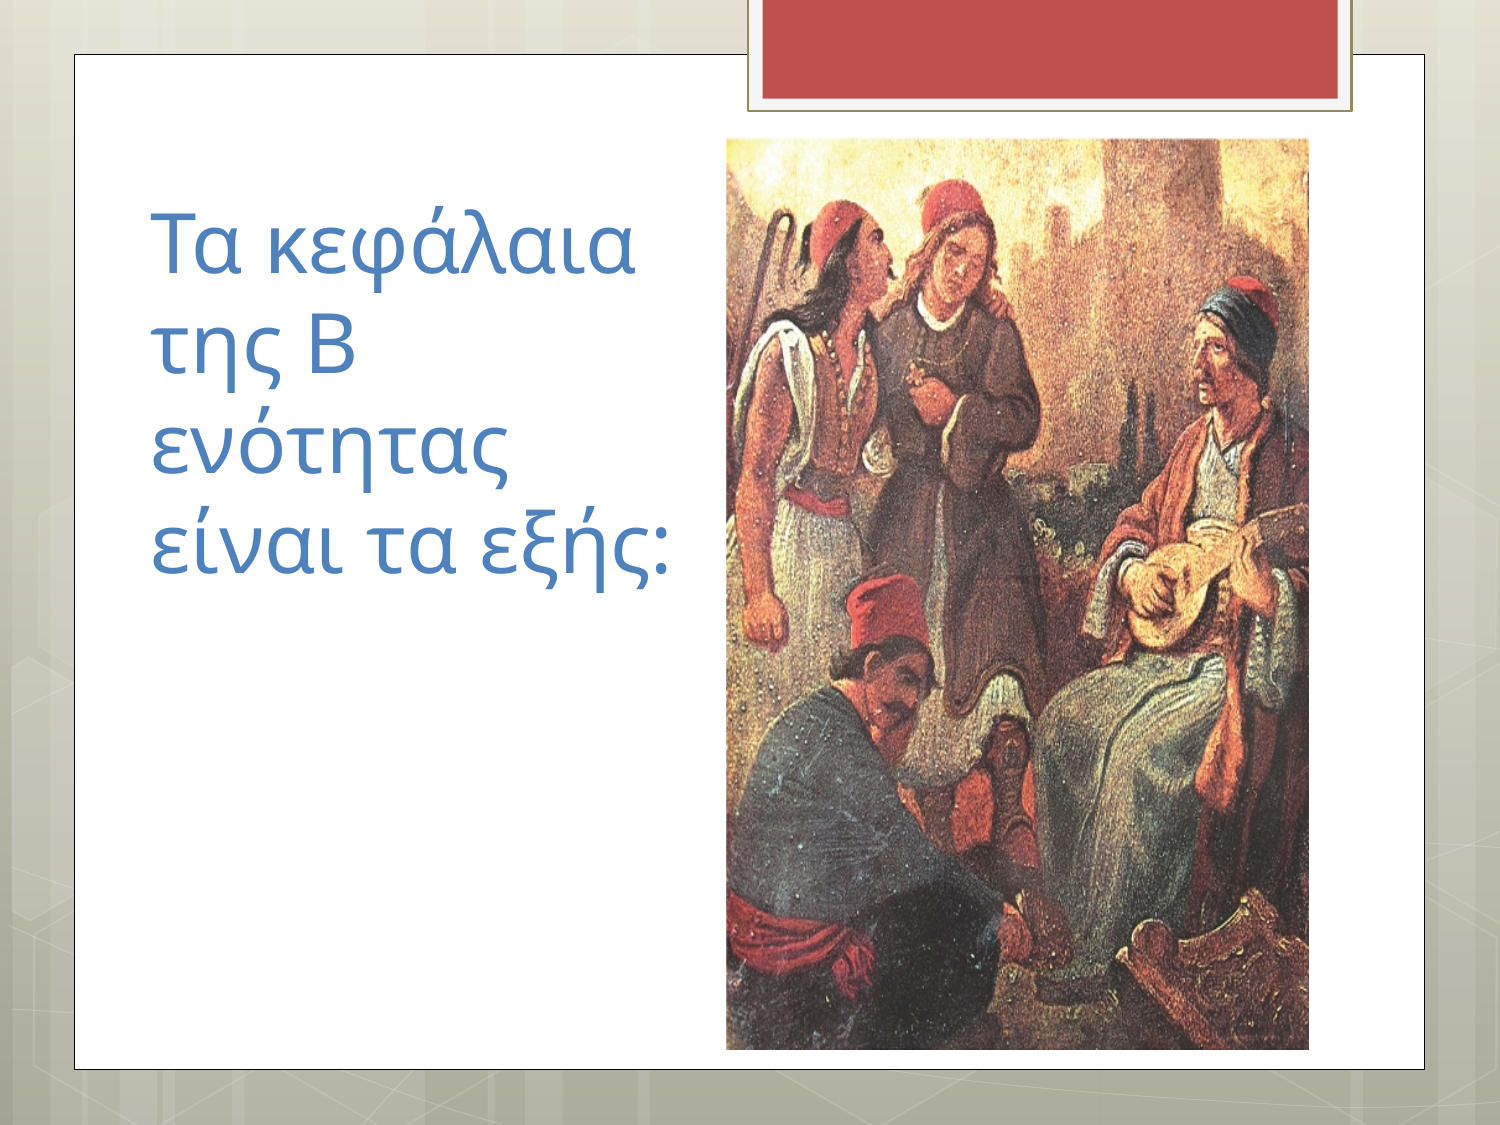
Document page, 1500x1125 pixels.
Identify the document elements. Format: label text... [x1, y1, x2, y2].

title Τα κεφάλαια της Β ενότητας είναι τα εξής: [135, 137, 691, 598]
picture [726, 136, 1309, 1050]
